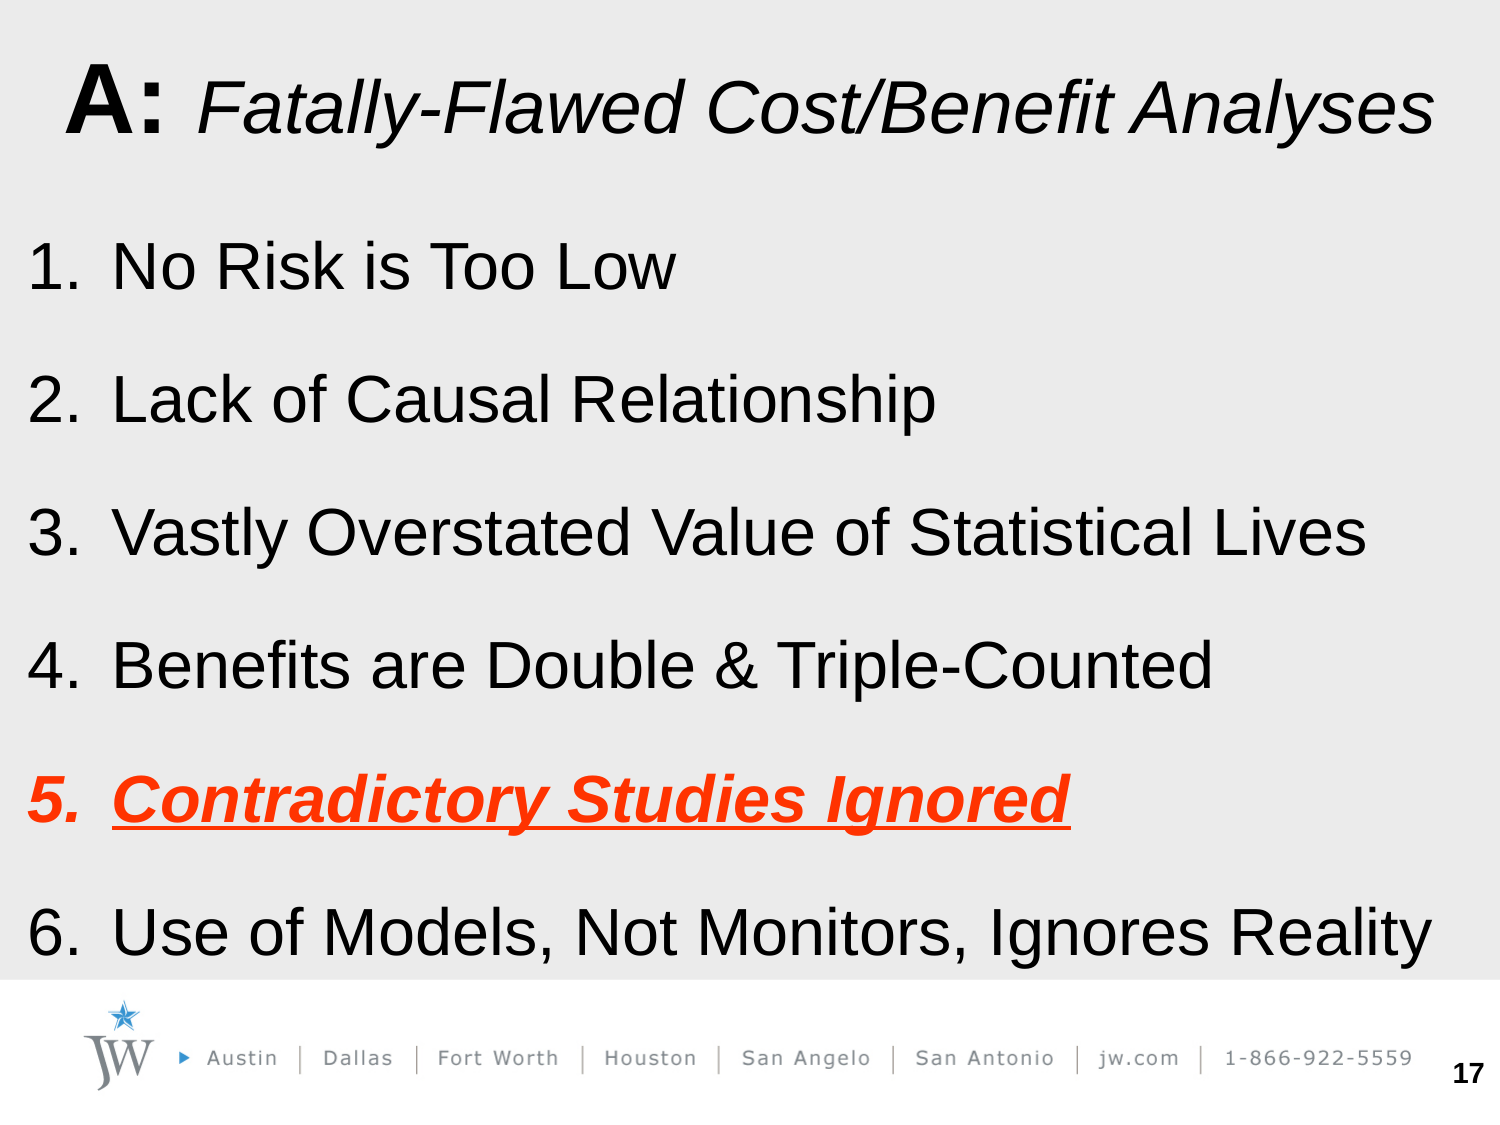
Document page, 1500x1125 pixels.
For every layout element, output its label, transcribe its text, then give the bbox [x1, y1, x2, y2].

slide_number 17 [1149, 1046, 1500, 1125]
title A: Fatally-Flawed Cost/Benefit Analyses [0, 0, 1500, 188]
list No Risk is Too Low Lack of Causal Relationship Vastly Overstated Value of Statistical Lives Benefits are Double & Triple-Counted Contradictory Studies Ignored Use of Models, Not Monitors, Ignores Reality [12, 174, 1475, 888]
picture [0, 188, 1500, 1125]
